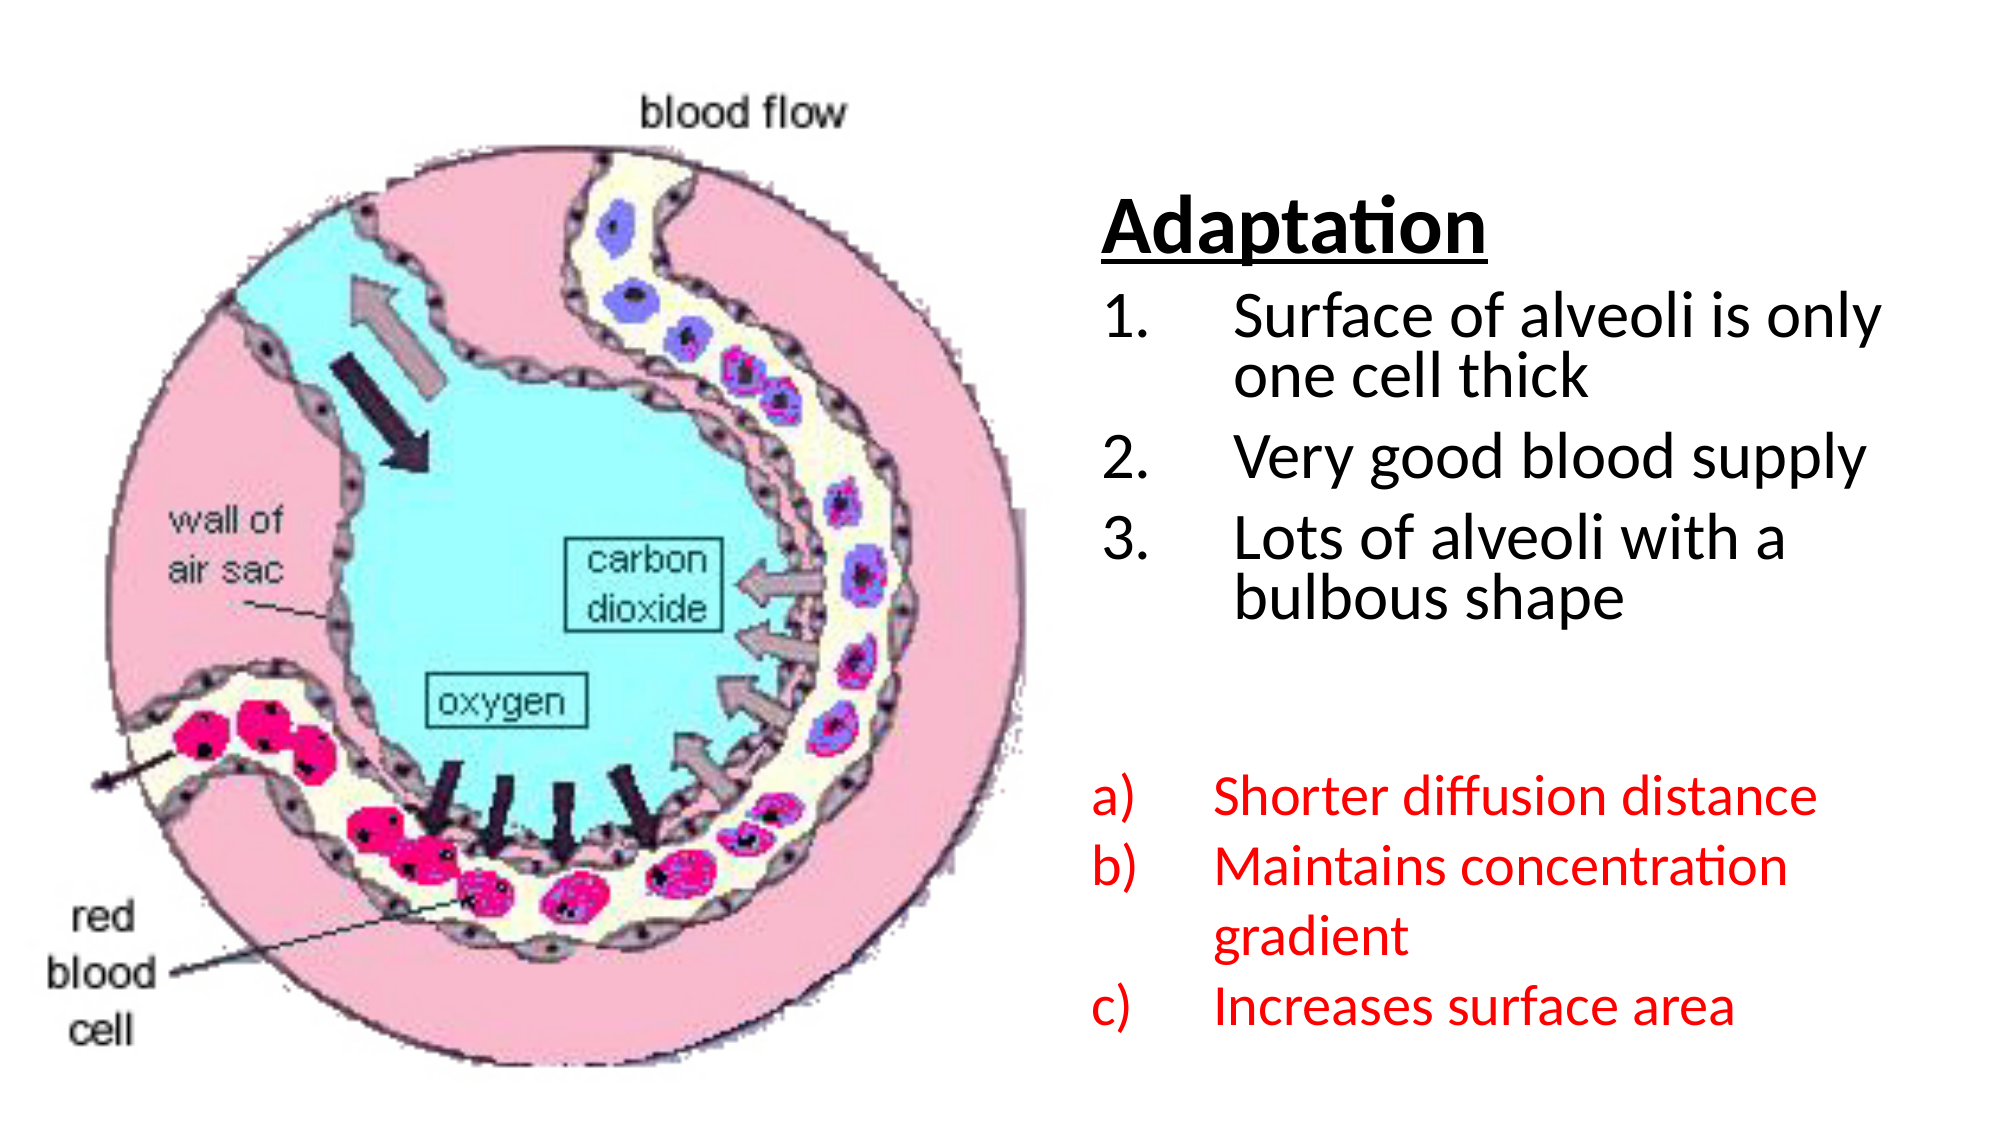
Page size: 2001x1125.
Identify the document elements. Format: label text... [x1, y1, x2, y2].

list Adaptation Surface of alveoli is only one cell thick Very good blood supply Lots of alveoli with a bulbous shape [1086, 186, 2000, 659]
picture [0, 58, 1052, 1107]
text_box Shorter diffusion distance Maintains concentration gradient Increases surface area [1001, 749, 1949, 1115]
